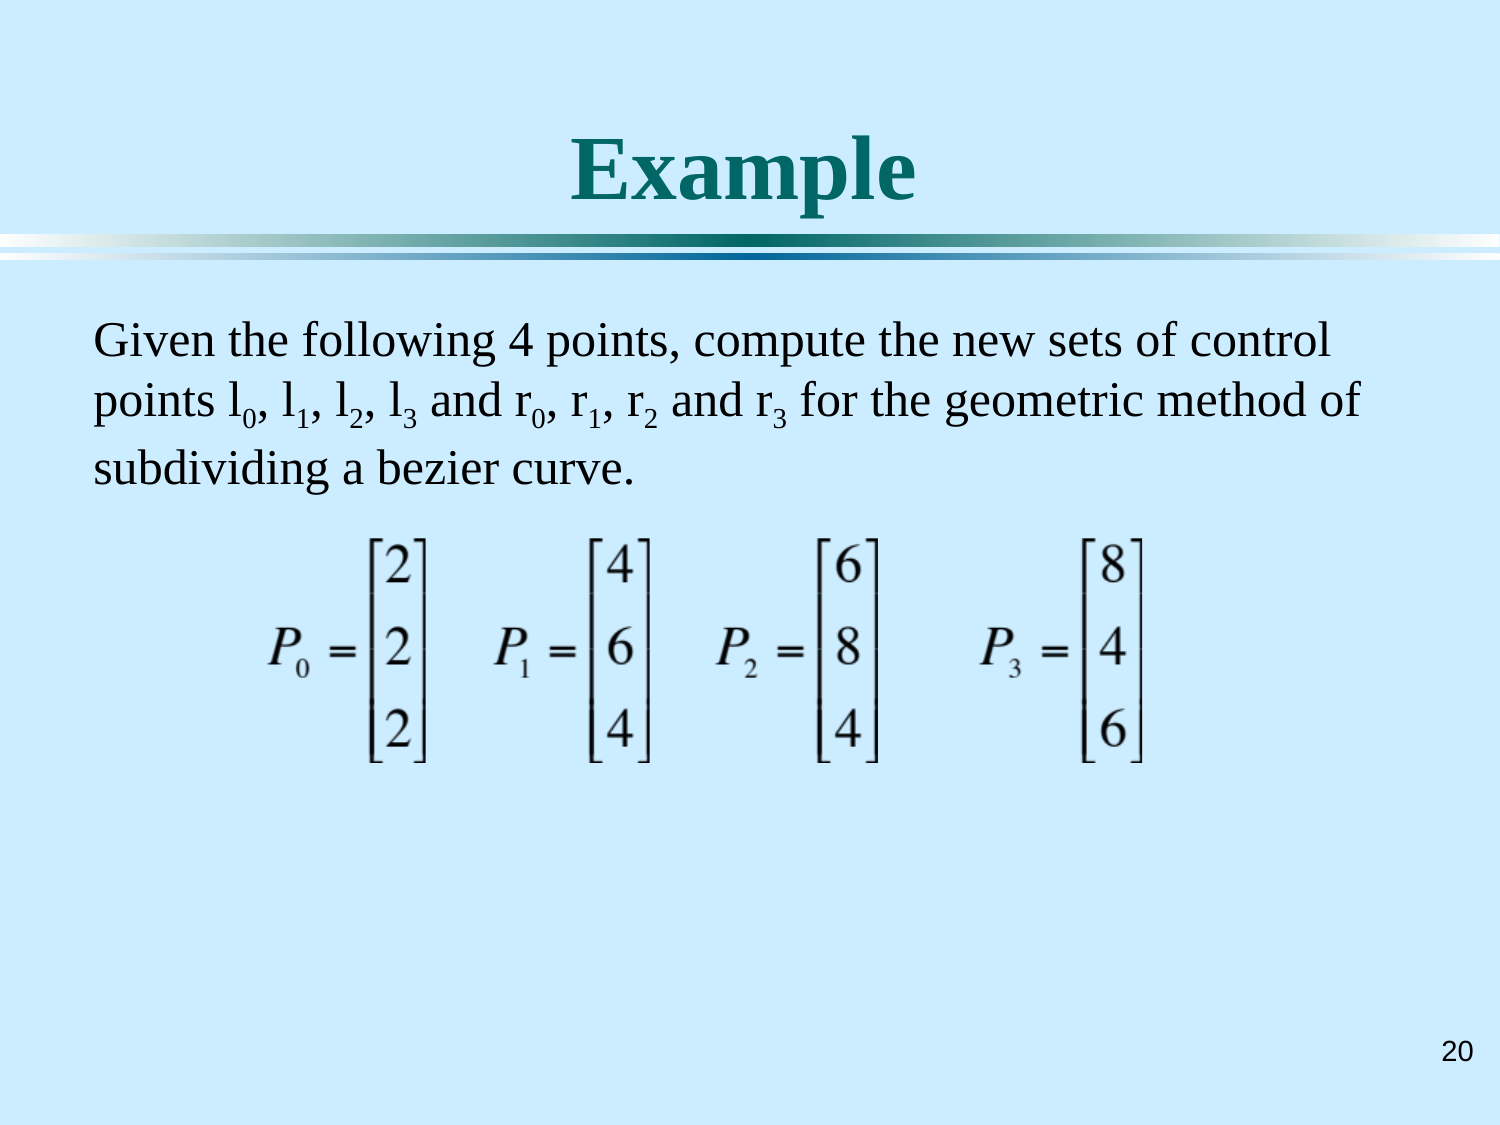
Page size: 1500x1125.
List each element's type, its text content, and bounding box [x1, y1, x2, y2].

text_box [712, 537, 879, 763]
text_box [976, 537, 1143, 763]
text_box Given the following 4 points, compute the new sets of control points l0, l1, l2, l3 and r0, r1, r2 and r3 for the geometric method of subdividing a bezier curve. [78, 298, 1450, 502]
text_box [264, 537, 426, 763]
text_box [490, 537, 650, 763]
title Example [99, 37, 1388, 225]
